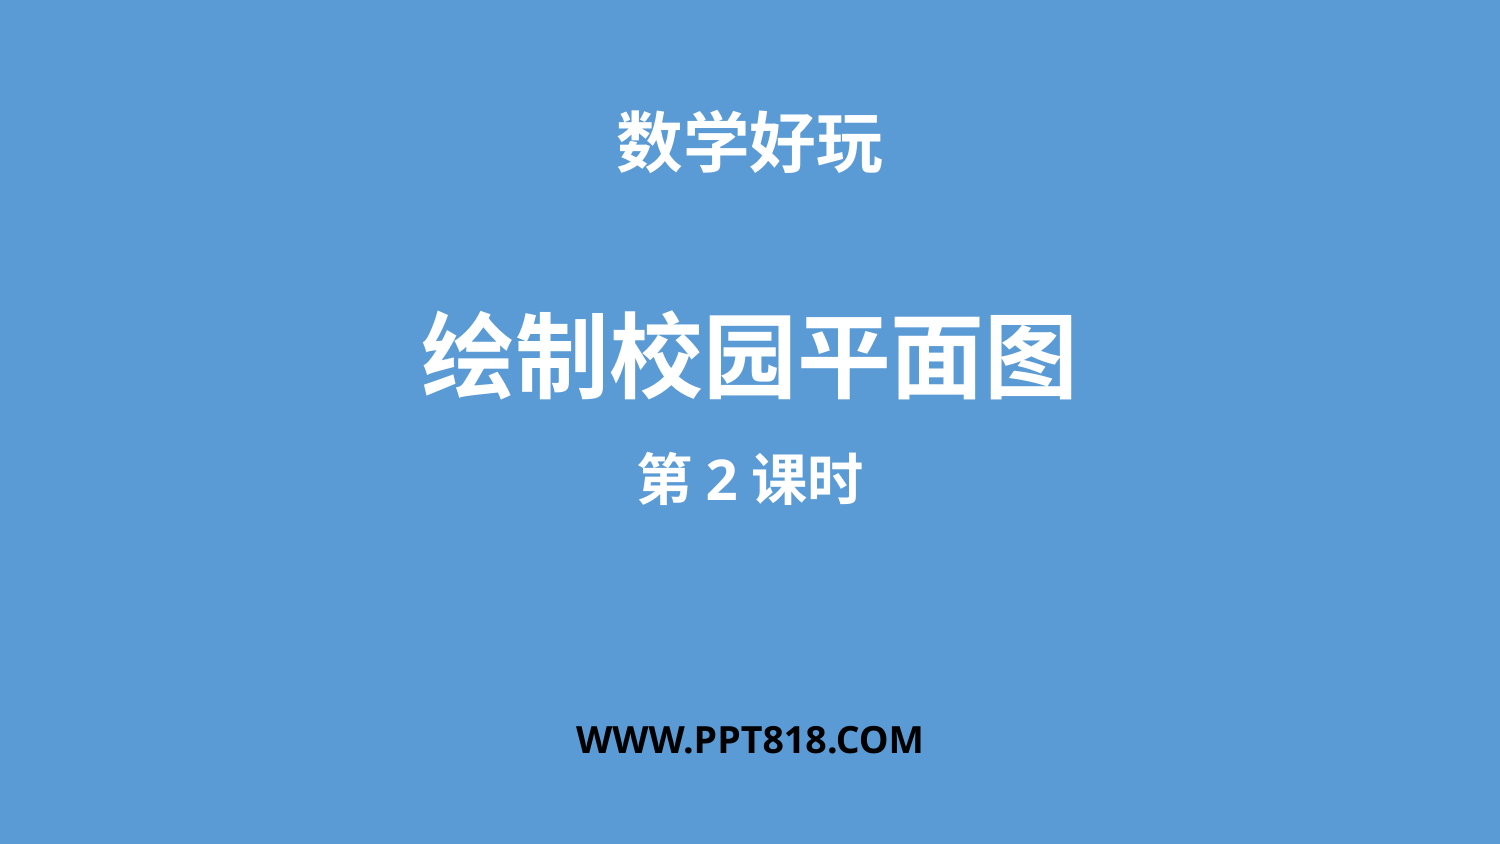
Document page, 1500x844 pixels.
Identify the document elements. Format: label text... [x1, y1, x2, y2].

text_box 数学好玩 [0, 95, 1500, 187]
text_box 绘制校园平面图 第2课时 [0, 235, 1500, 518]
text_box WWW.PPT818.COM [0, 705, 1500, 767]
